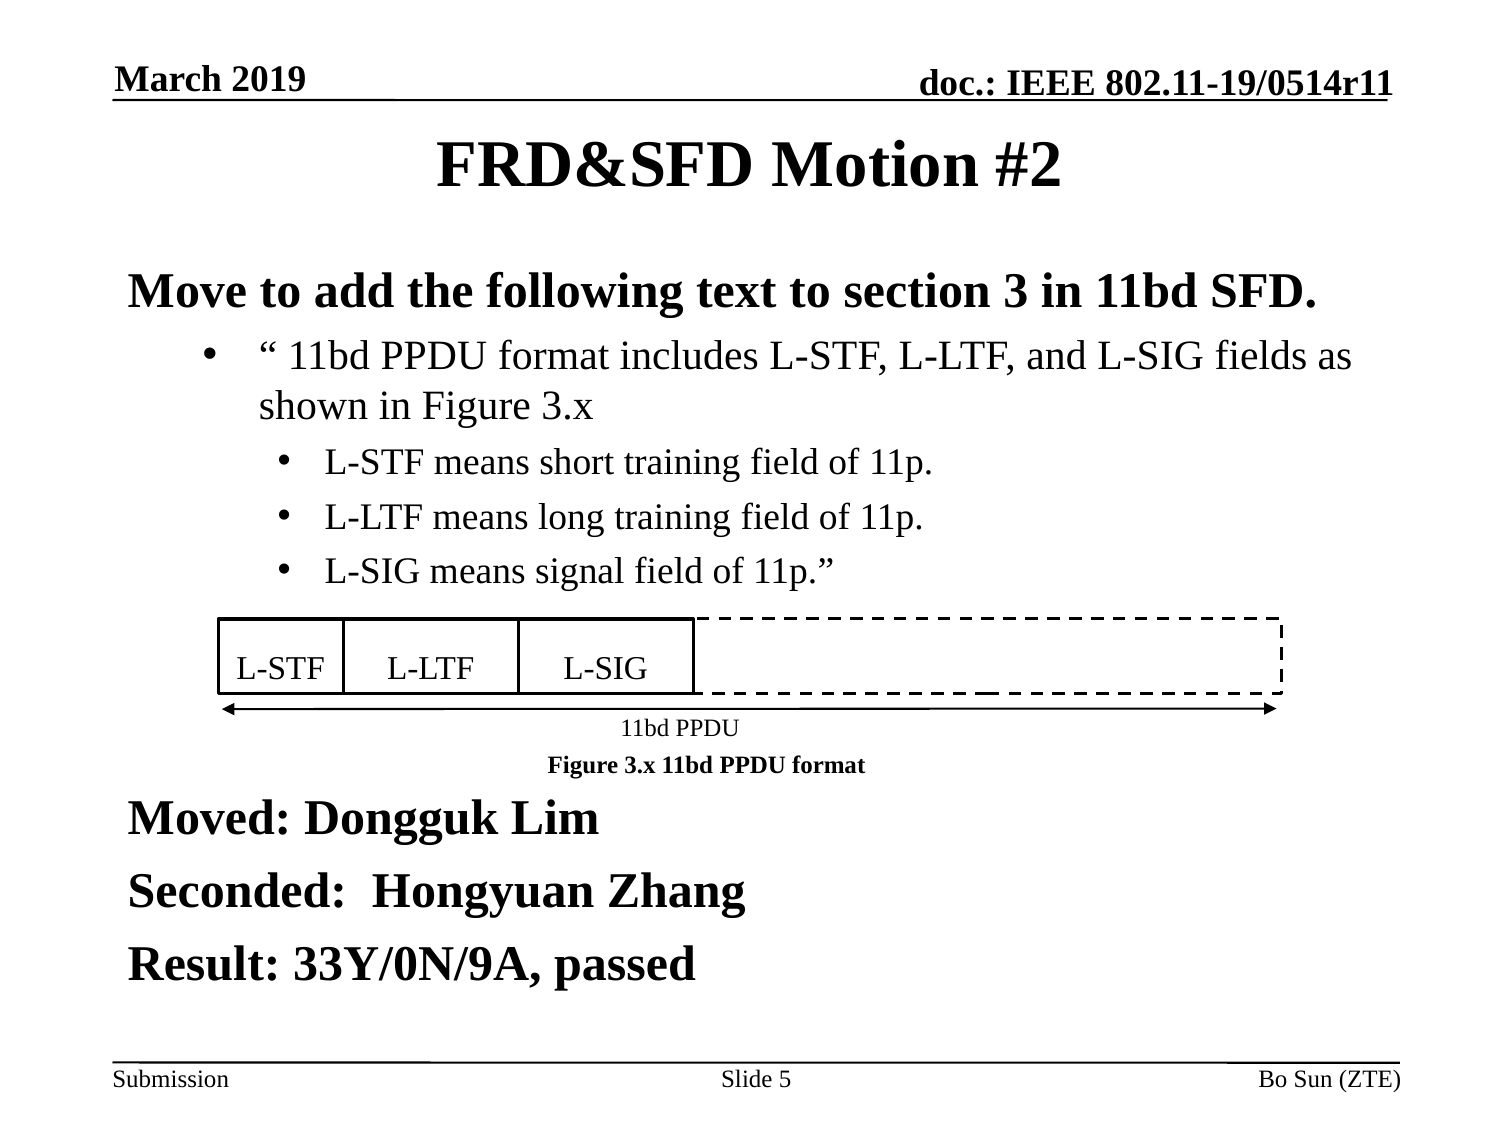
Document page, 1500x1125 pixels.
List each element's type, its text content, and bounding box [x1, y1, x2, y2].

text_box L-STF [218, 618, 344, 694]
text_box 11bd PPDU [605, 718, 763, 741]
title FRD&SFD Motion #2 [112, 112, 1388, 209]
list Move to add the following text to section 3 in 11bd SFD. “ 11bd PPDU format includes L-STF, L-LTF, and L-SIG fields as shown in Figure 3.x L-STF means short training field of 11p. L-LTF means long training field of 11p. L-SIG means signal field of 11p.” Moved: Dongguk Lim Seconded: Hongyuan Zhang Result: 33Y/0N/9A, passed [112, 249, 1388, 1063]
slide_number Slide 5 [712, 1061, 800, 1123]
text_box L-SIG [518, 618, 694, 694]
text_box [694, 618, 1282, 694]
footer Bo Sun (ZTE) [878, 1061, 1402, 1093]
text_box Figure 3.x 11bd PPDU format [532, 741, 881, 787]
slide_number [114, 54, 423, 100]
text_box L-LTF [344, 618, 518, 694]
